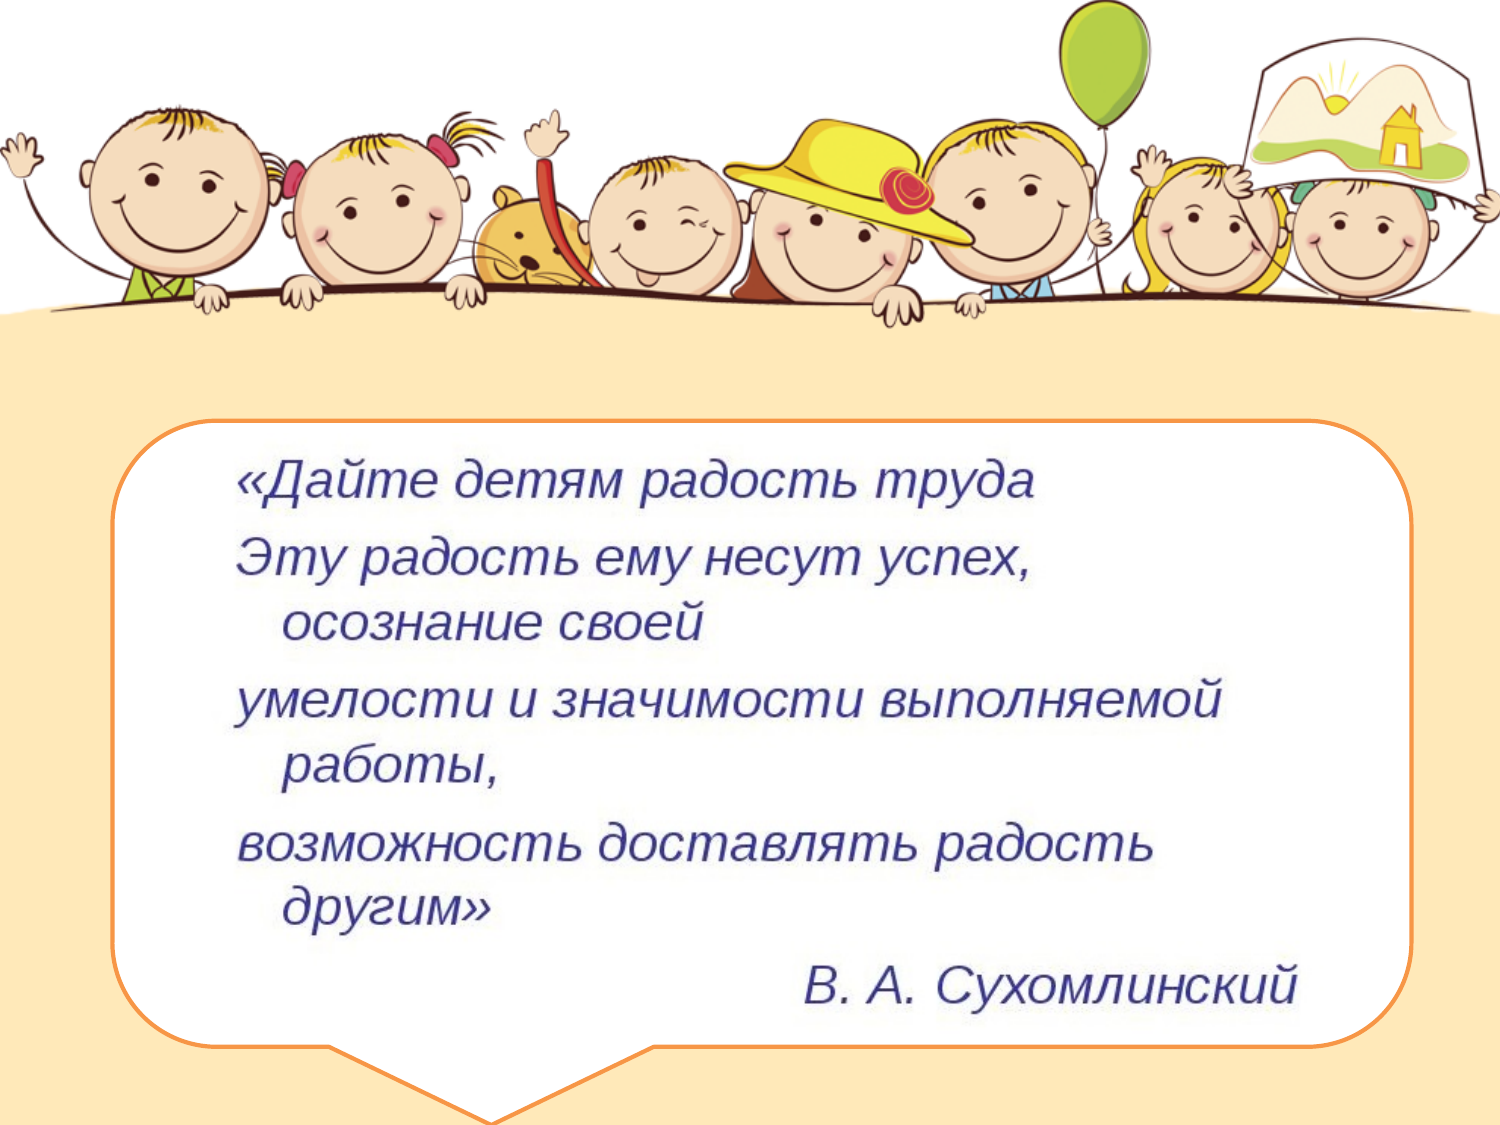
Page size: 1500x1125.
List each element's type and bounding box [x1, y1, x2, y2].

picture [0, 0, 1500, 1125]
picture [210, 433, 1325, 1034]
text_box [110, 418, 1414, 1125]
